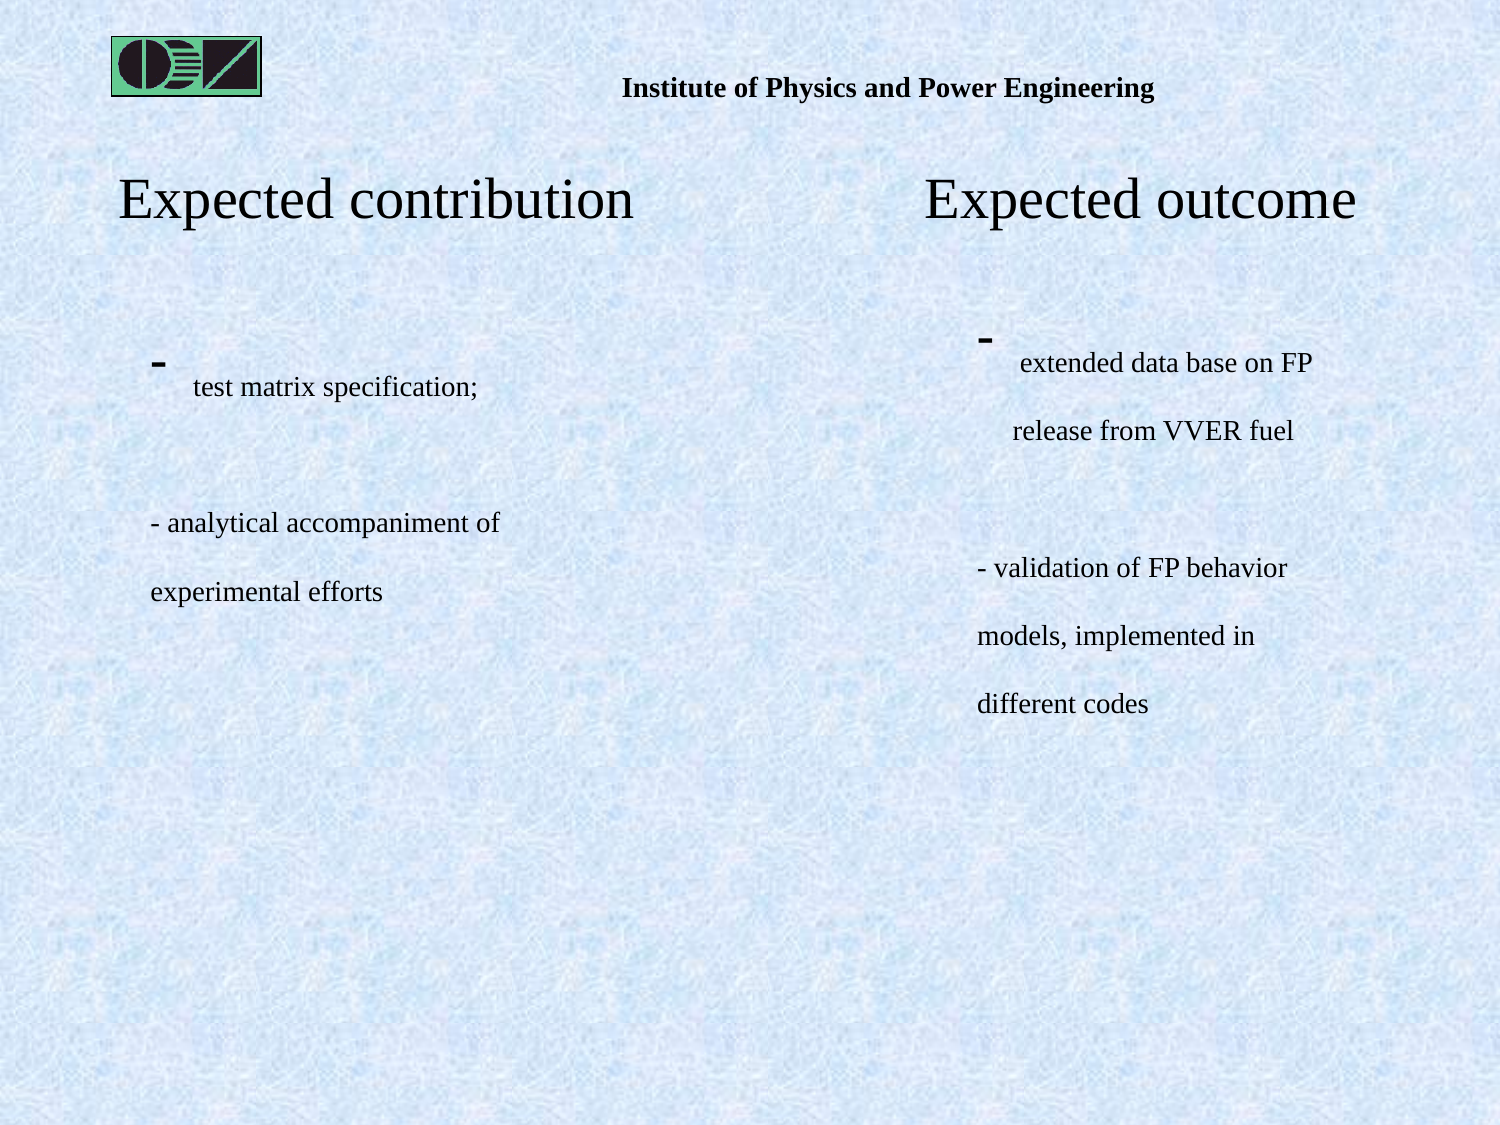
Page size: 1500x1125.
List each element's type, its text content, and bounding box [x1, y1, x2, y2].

picture [0, 0, 1500, 1125]
title Expected contribution Expected outcome [100, 101, 1376, 290]
text_box extended data base on FP release from VVER fuel - validation of FP behavior models, implemented in different codes [962, 302, 1364, 727]
text_box Institute of Physics and Power Engineering [387, 37, 1375, 100]
text_box test matrix specification; - analytical accompaniment of experimental efforts [135, 326, 538, 614]
